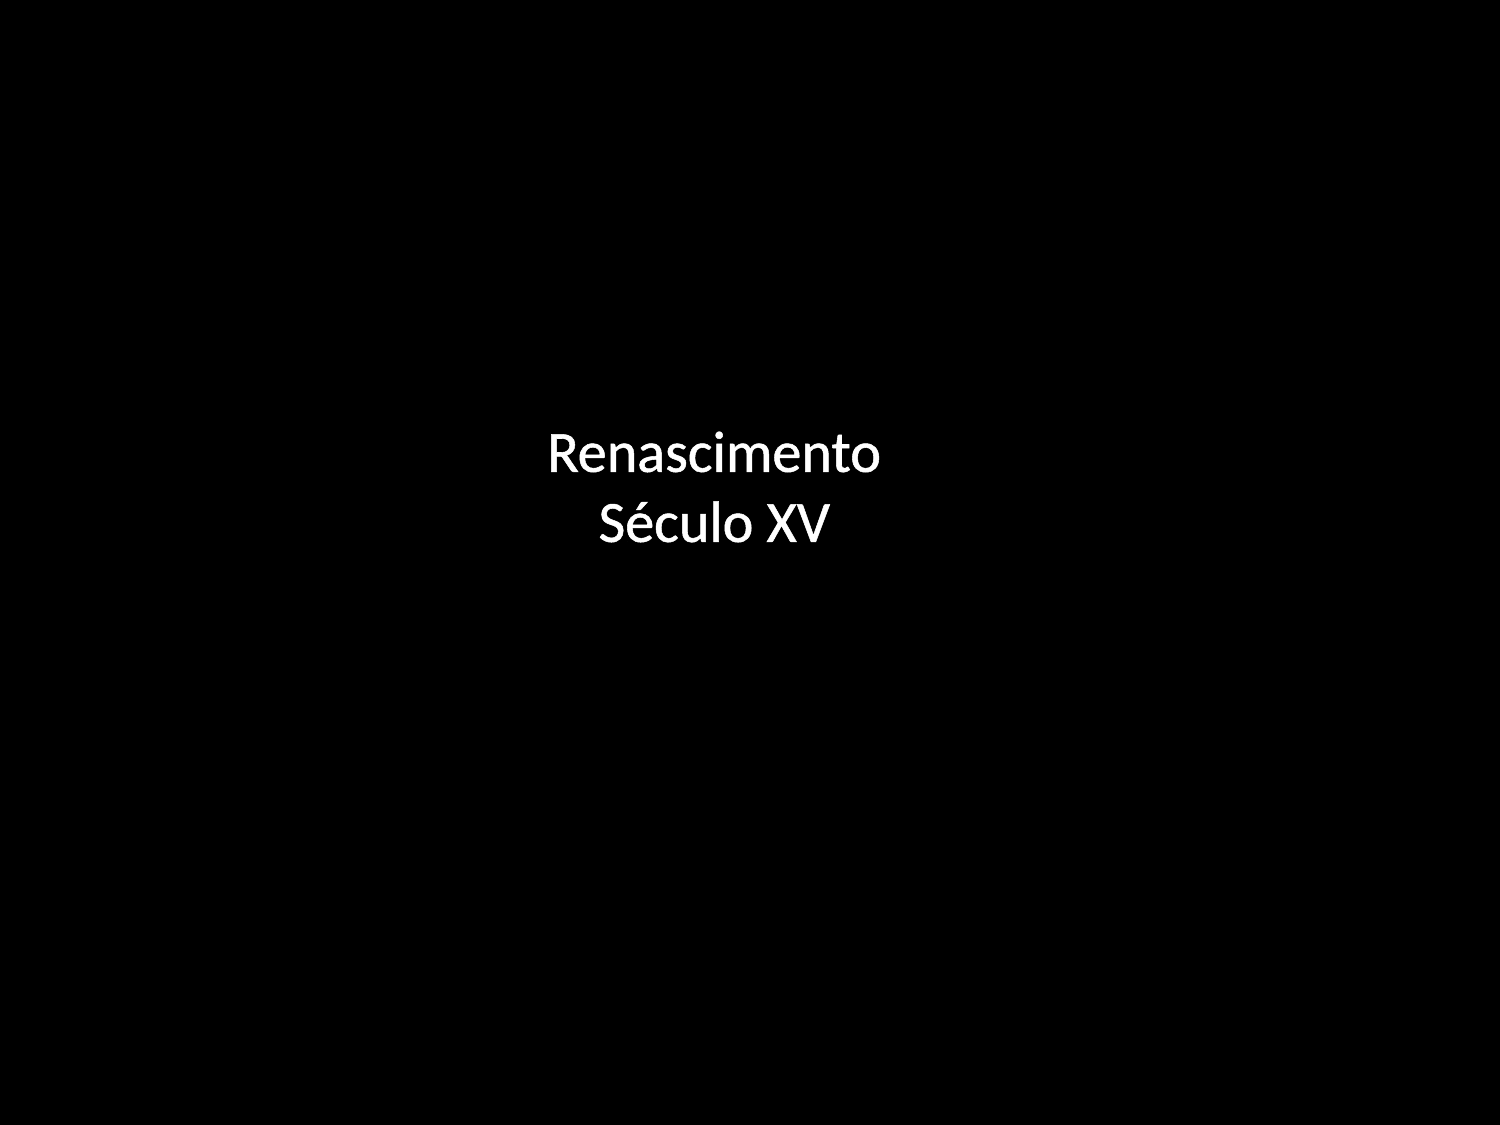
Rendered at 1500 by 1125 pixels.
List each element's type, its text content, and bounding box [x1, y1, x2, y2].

text_box Renascimento Século XV [532, 406, 897, 561]
